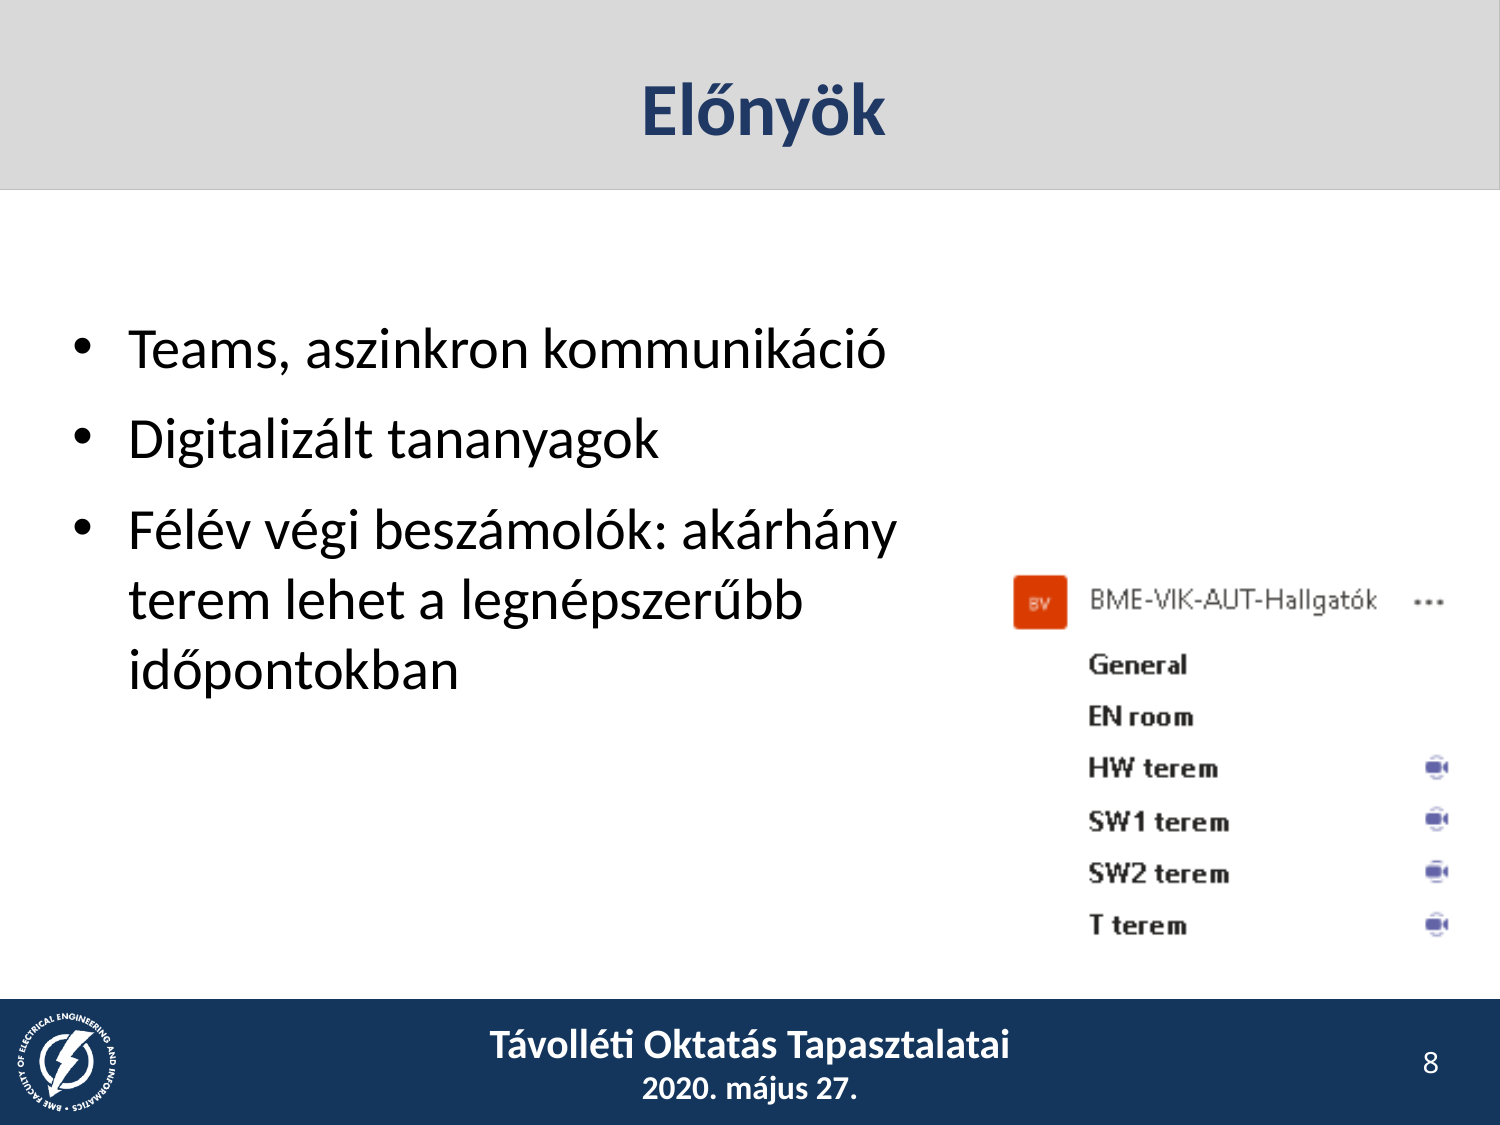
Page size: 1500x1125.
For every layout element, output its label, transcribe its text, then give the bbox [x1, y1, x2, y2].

picture [16, 1012, 117, 1112]
text_box Előnyök [243, 52, 1285, 158]
text_box Teams, aszinkron kommunikáció Digitalizált tananyagok Félév végi beszámolók: akárhány terem lehet a legnépszerűbb időpontokban [57, 302, 1471, 891]
picture [1003, 567, 1471, 962]
